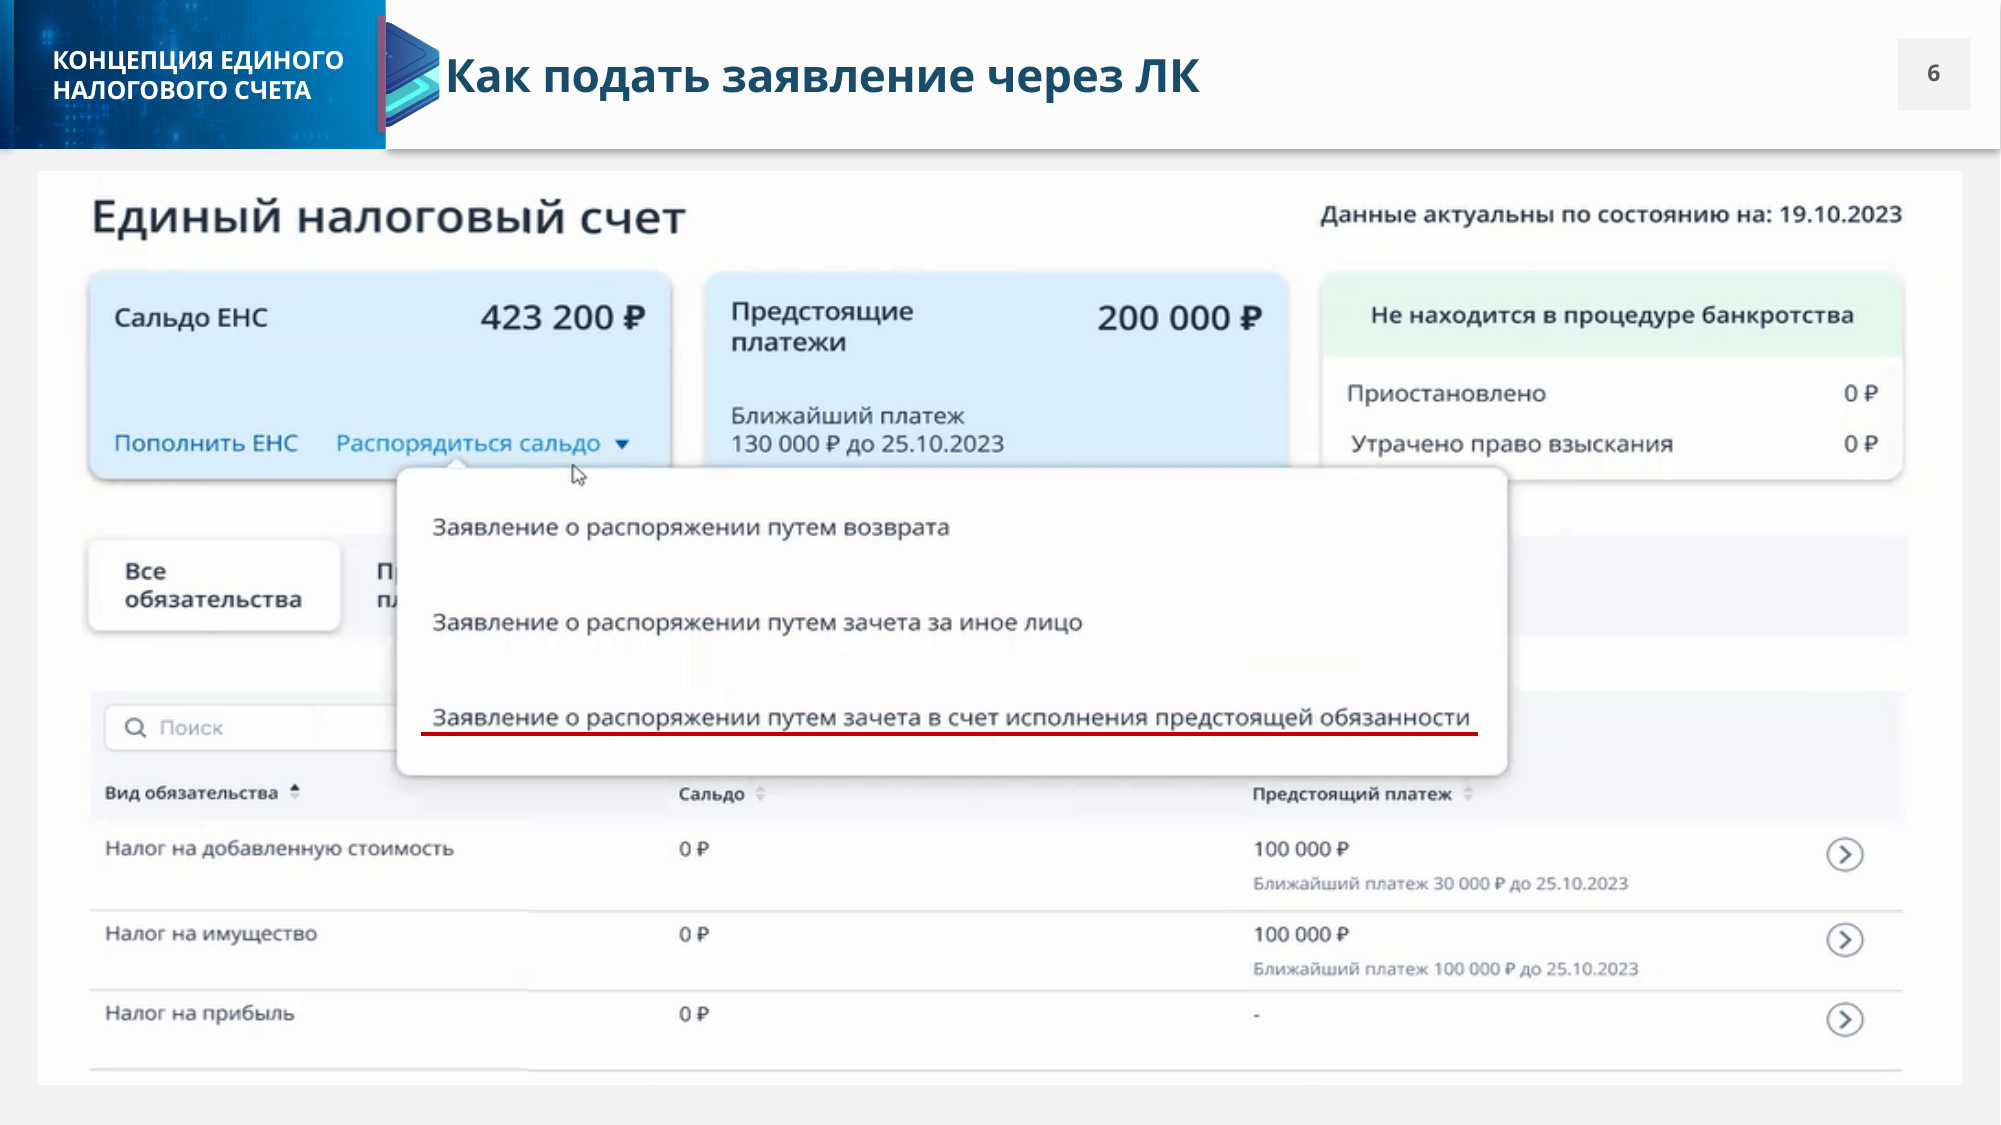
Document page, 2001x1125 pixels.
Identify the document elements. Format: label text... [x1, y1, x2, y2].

picture [0, 0, 323, 149]
picture [289, 52, 295, 64]
text_box Как подать заявление через ЛК [444, 0, 1894, 149]
picture [386, 22, 440, 127]
picture [305, 74, 310, 91]
picture [36, 171, 1963, 1085]
